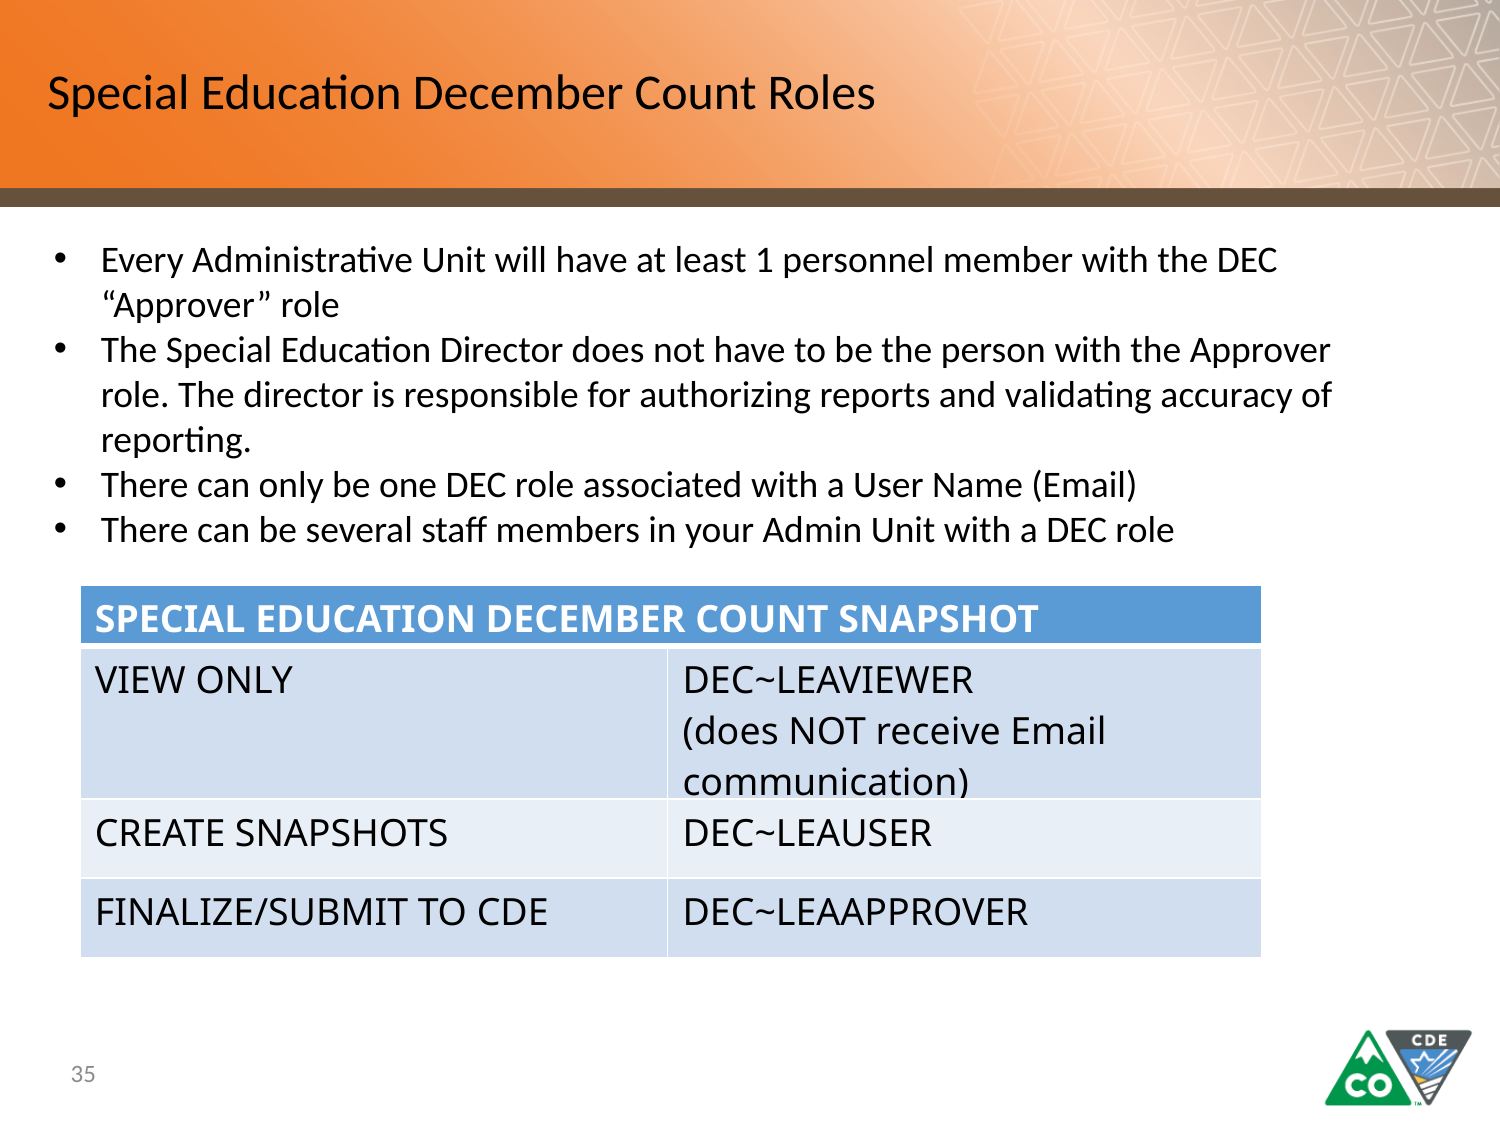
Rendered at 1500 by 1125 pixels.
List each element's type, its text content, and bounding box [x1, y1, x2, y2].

table_cell DEC~LEAAPPROVER [668, 879, 1261, 957]
table_cell DEC~LEAUSER [668, 800, 1261, 877]
table_header Special Education December Count Snapshot [81, 586, 1261, 643]
picture [1312, 1021, 1482, 1113]
table_cell CREATE SNAPSHOTS [81, 800, 667, 877]
table_cell VIEW ONLY [81, 649, 667, 798]
text_box Special Education December Count Roles [32, 52, 1142, 127]
slide_number 35 [45, 1042, 122, 1103]
table_cell DEC~LEAVIEWER (does NOT receive Email communication) [668, 649, 1261, 798]
text_box Every Administrative Unit will have at least 1 personnel member with the DEC “Approver” role The Special Education Director does not have to be the person with the Approver role. The director is responsible for authorizing reports and validating accuracy of reporting. There can only be one DEC role associated with a User Name (Email) There can be several staff members in your Admin Unit with a DEC role [39, 228, 1425, 558]
picture [0, 0, 1500, 207]
table_cell FINALIZE/SUBMIT TO CDE [81, 879, 667, 957]
